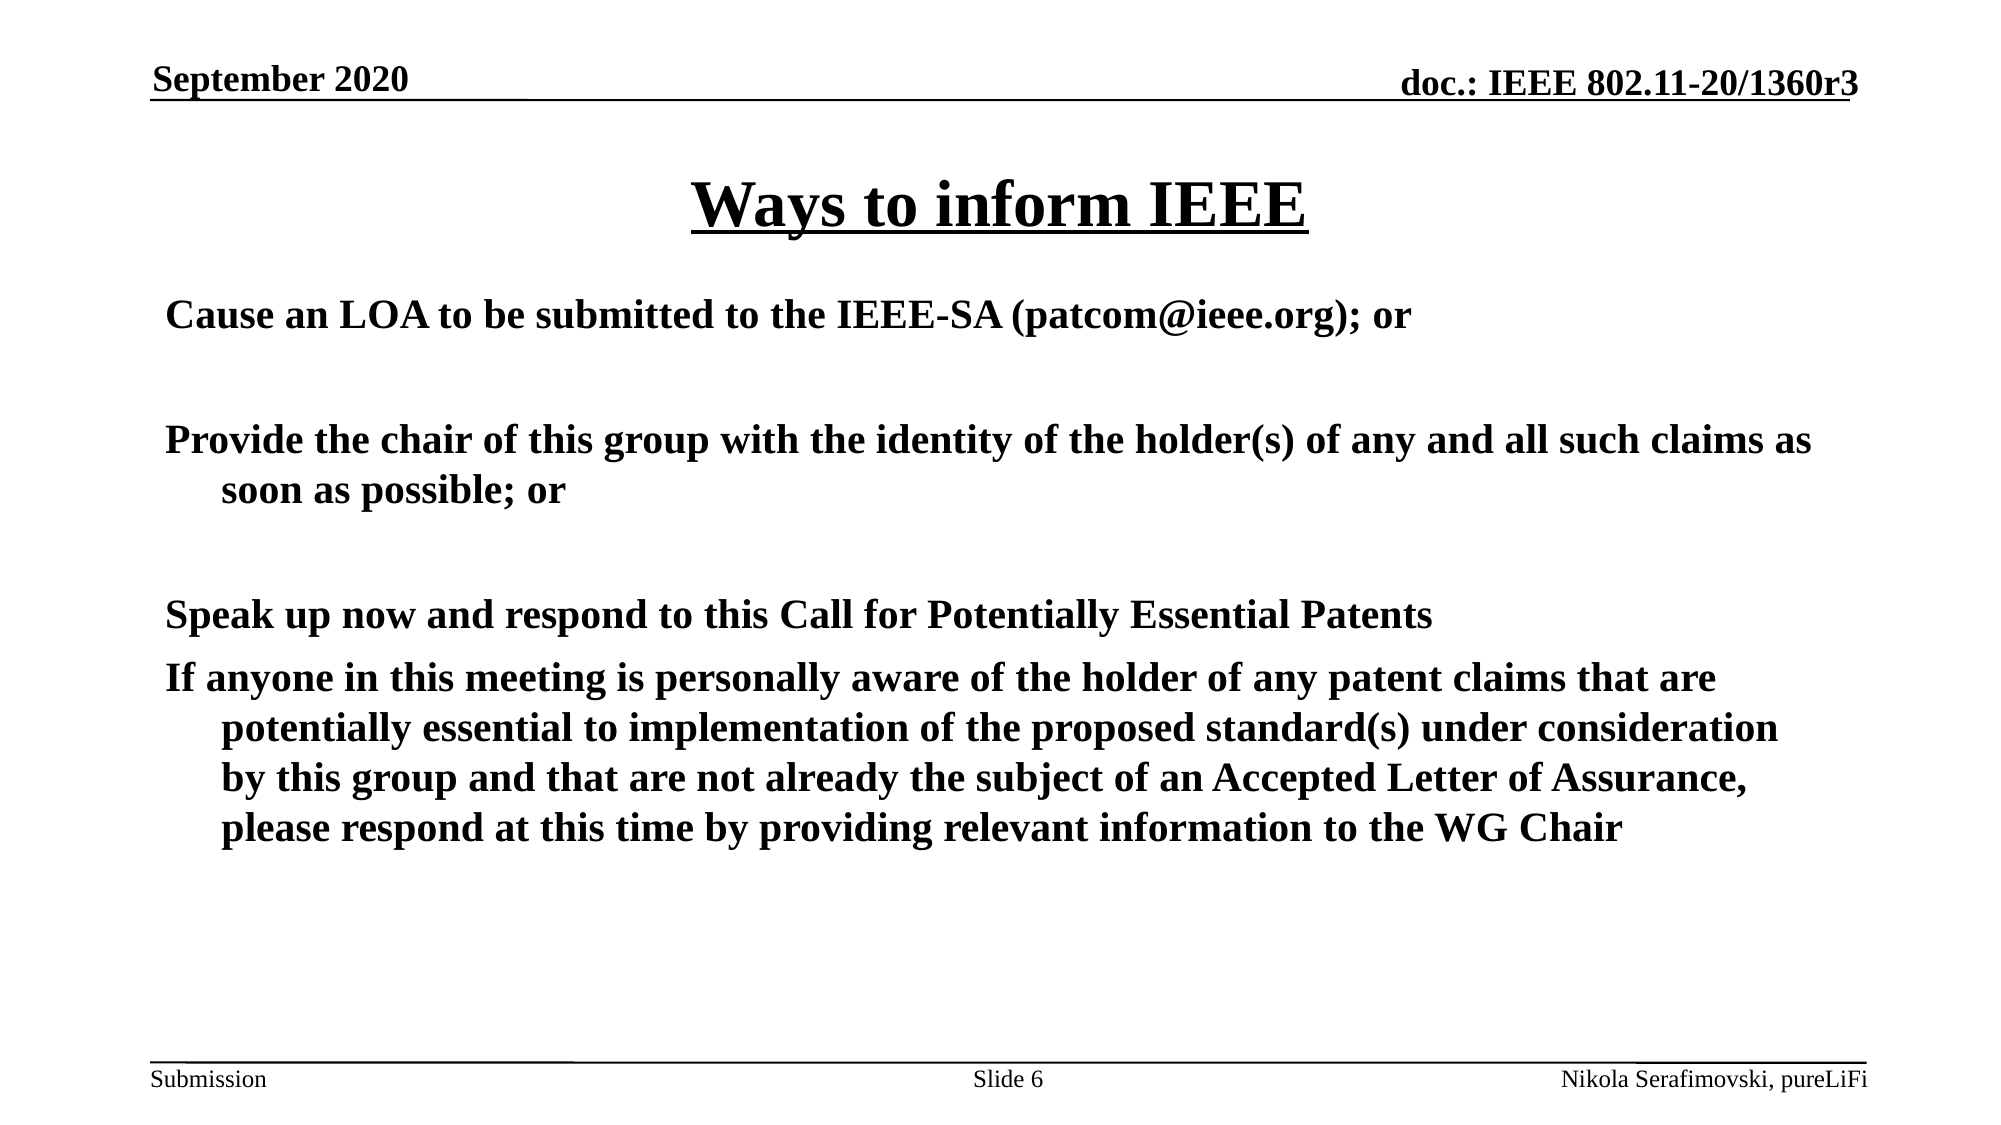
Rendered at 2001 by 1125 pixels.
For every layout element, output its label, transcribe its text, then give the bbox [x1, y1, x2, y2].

list Cause an LOA to be submitted to the IEEE-SA (patcom@ieee.org); or Provide the chair of this group with the identity of the holder(s) of any and all such claims as soon as possible; or Speak up now and respond to this Call for Potentially Essential Patents If anyone in this meeting is personally aware of the holder of any patent claims that are potentially essential to implementation of the proposed standard(s) under consideration by this group and that are not already the subject of an Accepted Letter of Assurance, please respond at this time by providing relevant information to the WG Chair [149, 278, 1850, 954]
slide_number Slide 6 [950, 1061, 1067, 1123]
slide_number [152, 54, 563, 100]
footer Nikola Serafimovski, pureLiFi [1171, 1061, 1869, 1093]
title Ways to inform IEEE [149, 112, 1850, 278]
